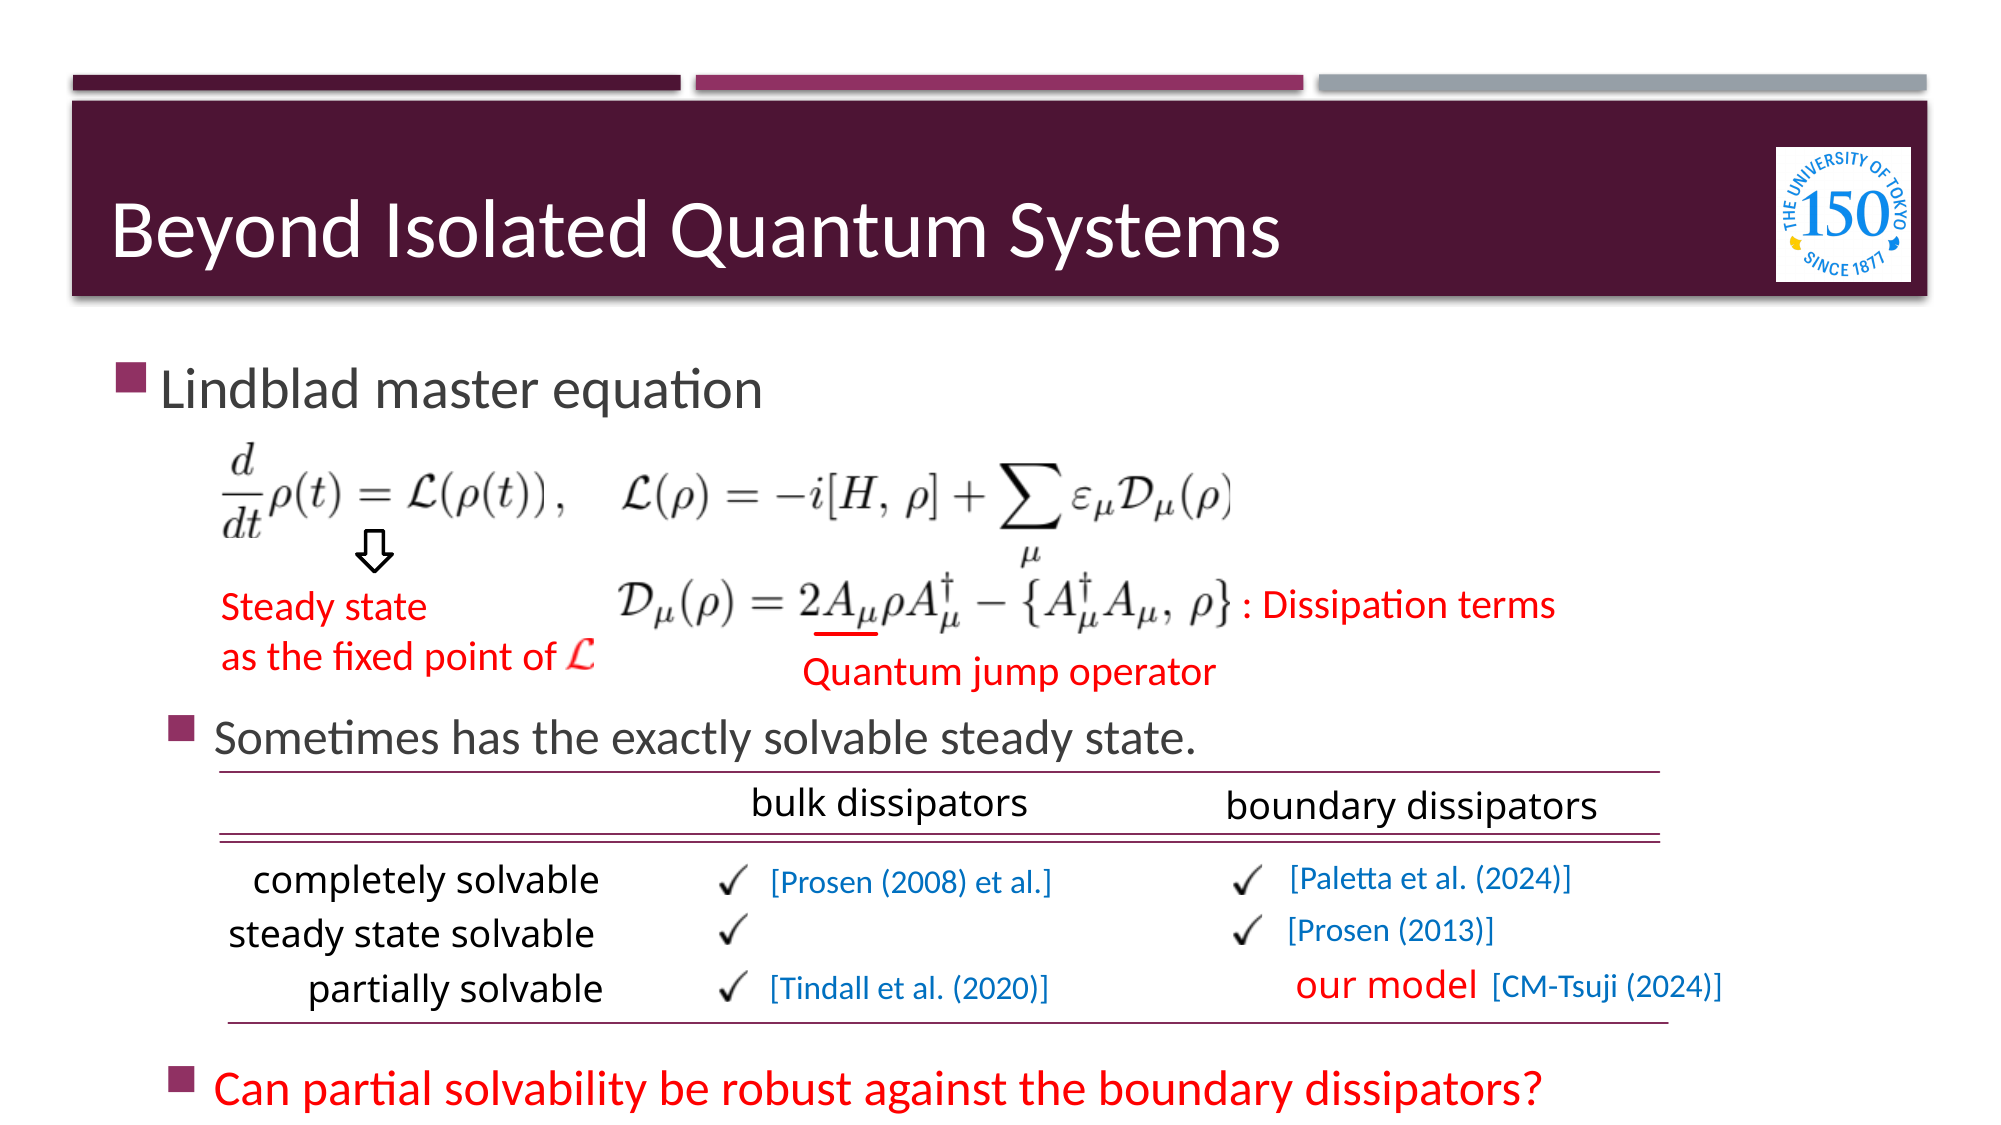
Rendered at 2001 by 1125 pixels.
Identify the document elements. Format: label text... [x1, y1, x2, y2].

text_box Quantum jump operator [787, 643, 1233, 702]
picture [717, 912, 749, 945]
picture [1232, 863, 1263, 896]
picture [1232, 913, 1263, 946]
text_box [203, 571, 603, 689]
picture [717, 969, 749, 1002]
title Beyond Isolated Quantum Systems [95, 115, 1905, 282]
text_box : Dissipation terms [1236, 569, 1572, 635]
text_box [355, 550, 394, 569]
picture [220, 441, 545, 539]
list Lindblad master equation Sometimes has the exactly solvable steady state. Can partial solvability be robust against the boundary dissipators? [95, 342, 1905, 1111]
picture [556, 461, 1231, 635]
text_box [219, 771, 1669, 1024]
text_box [CM-Tsuji (2024)] [1674, 956, 1739, 1012]
picture [1775, 146, 1912, 282]
picture [717, 863, 749, 896]
